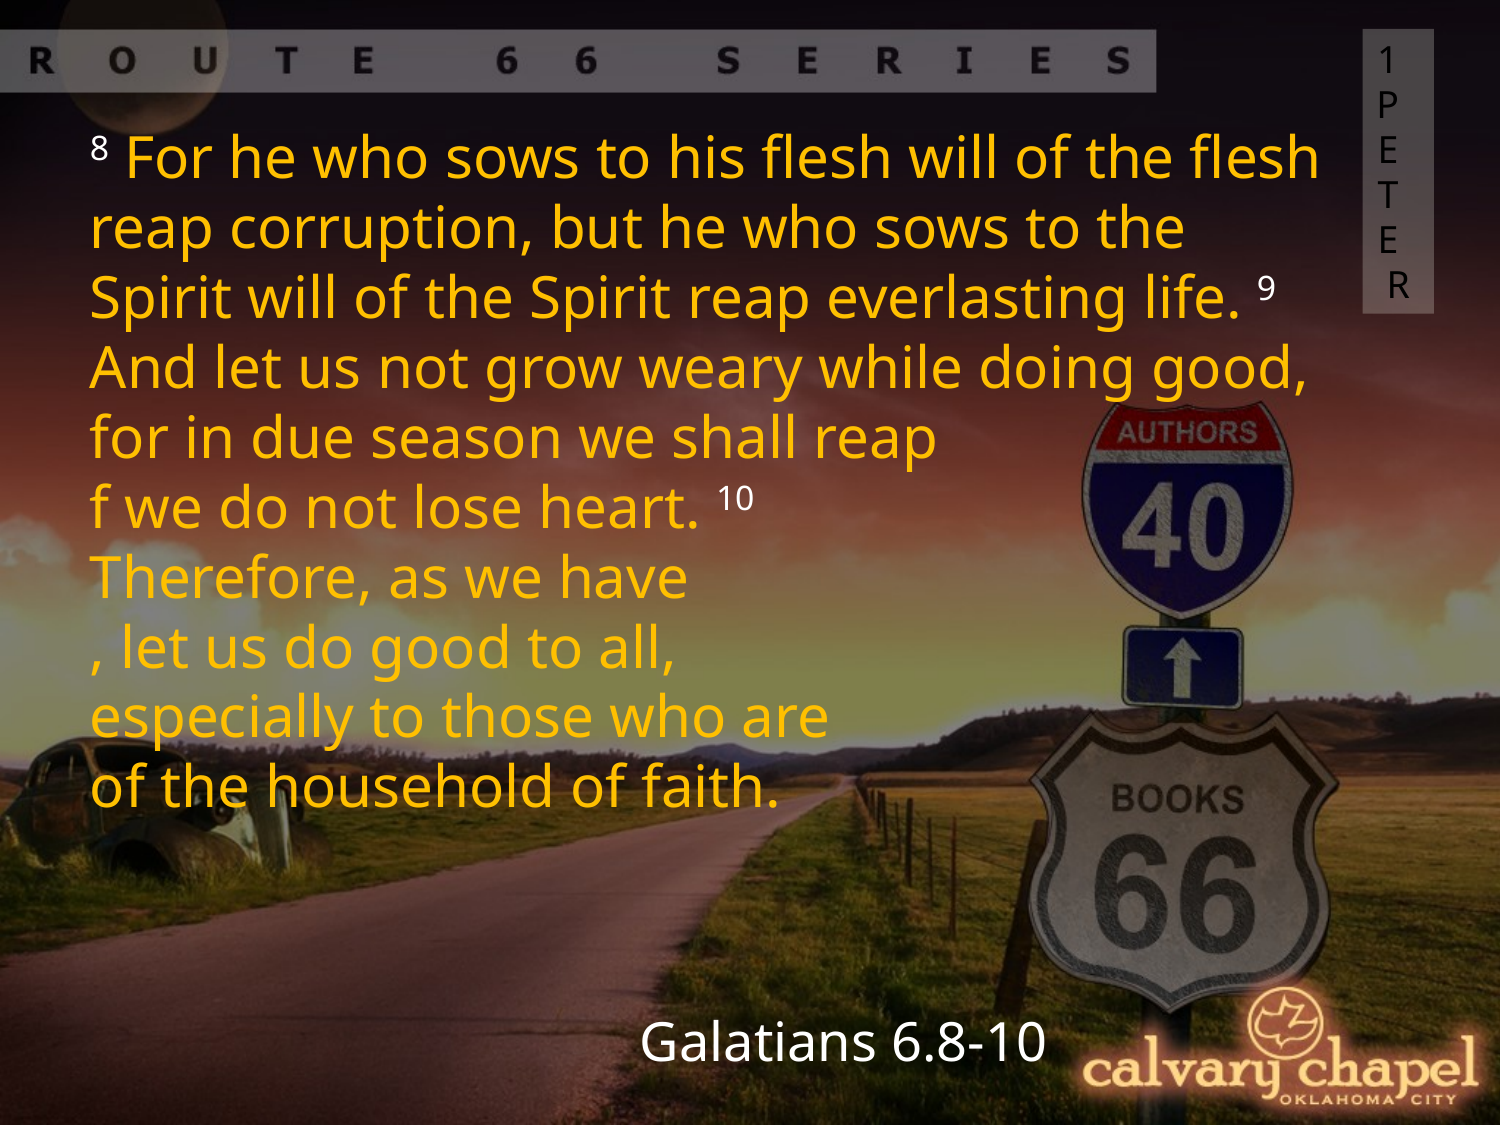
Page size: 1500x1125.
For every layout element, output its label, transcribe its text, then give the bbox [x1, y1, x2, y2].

text_box 1 PETER [1362, 28, 1434, 314]
text_box Galatians 6.8-10 [74, 999, 1063, 1080]
text_box 8 For he who sows to his flesh will of the flesh reap corruption, but he who sows to the Spirit will of the Spirit reap everlasting life. 9 And let us not grow weary while doing good, for in due season we shall reap f we do not lose heart. 10 Therefore, as we have , let us do good to all, especially to those who are of the household of faith. [74, 112, 1338, 827]
picture [0, 0, 1500, 1125]
